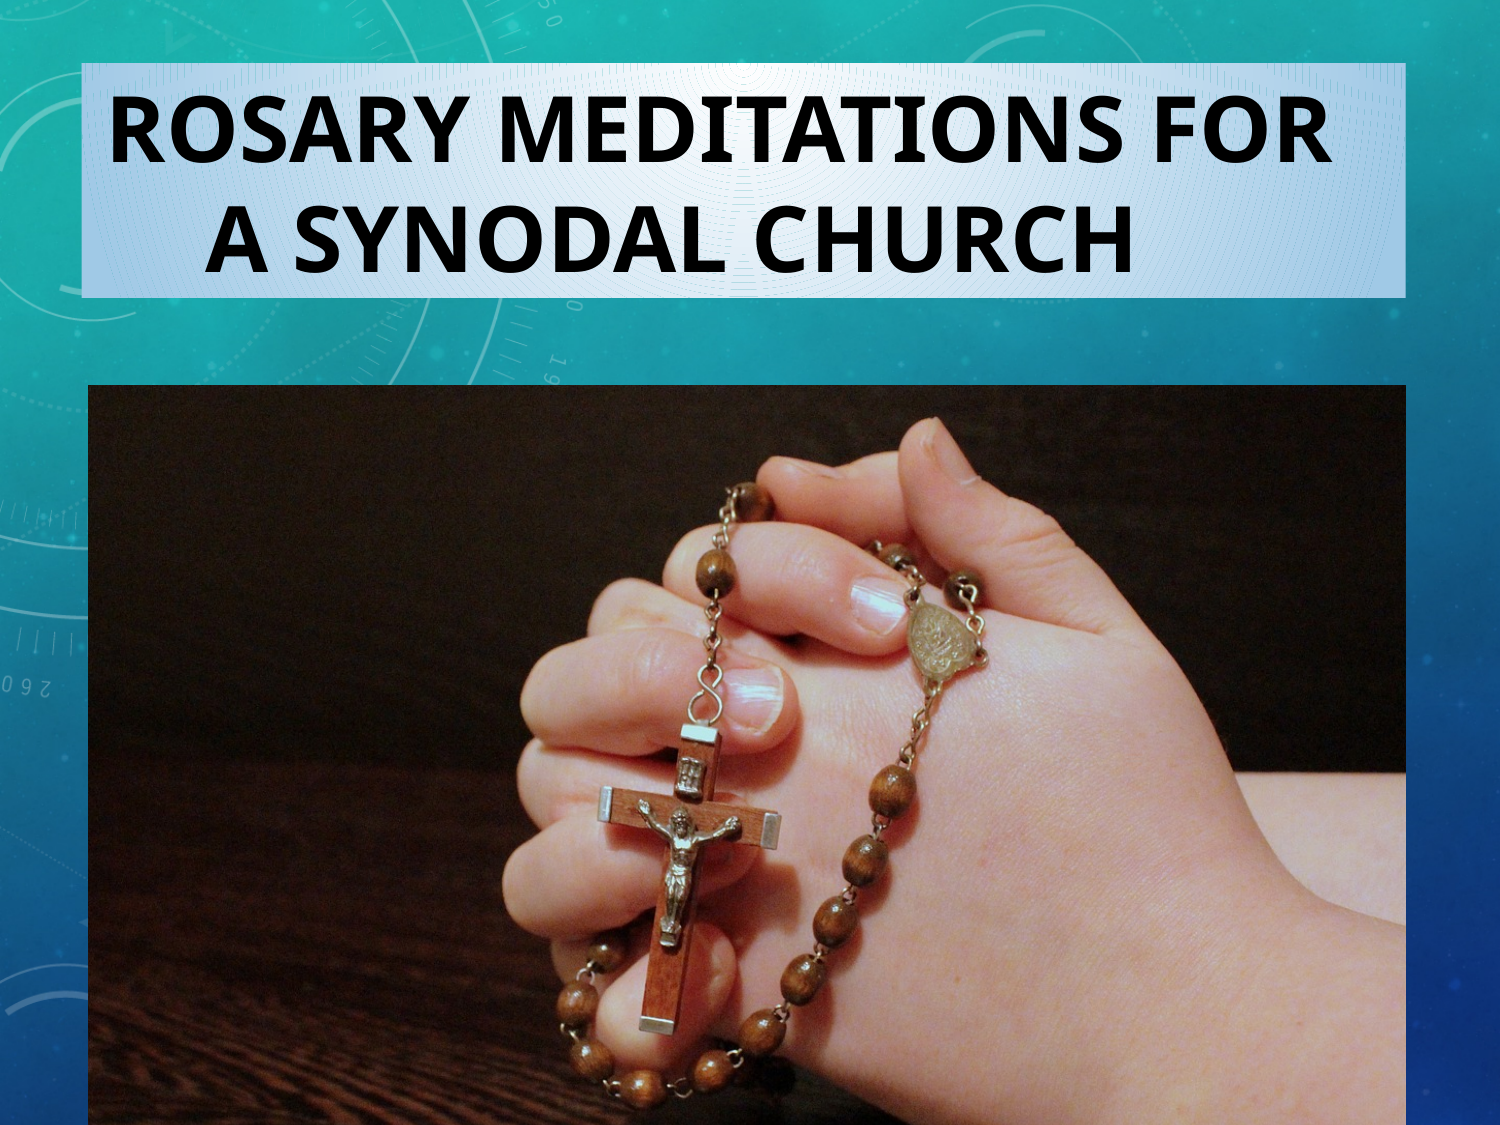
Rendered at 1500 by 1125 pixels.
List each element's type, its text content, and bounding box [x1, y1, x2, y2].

title [50, 249, 1438, 800]
picture [0, 0, 1500, 1125]
text_box ROSARY MEDITATIONS FOR A SYNODAL CHURCH [81, 63, 1406, 298]
